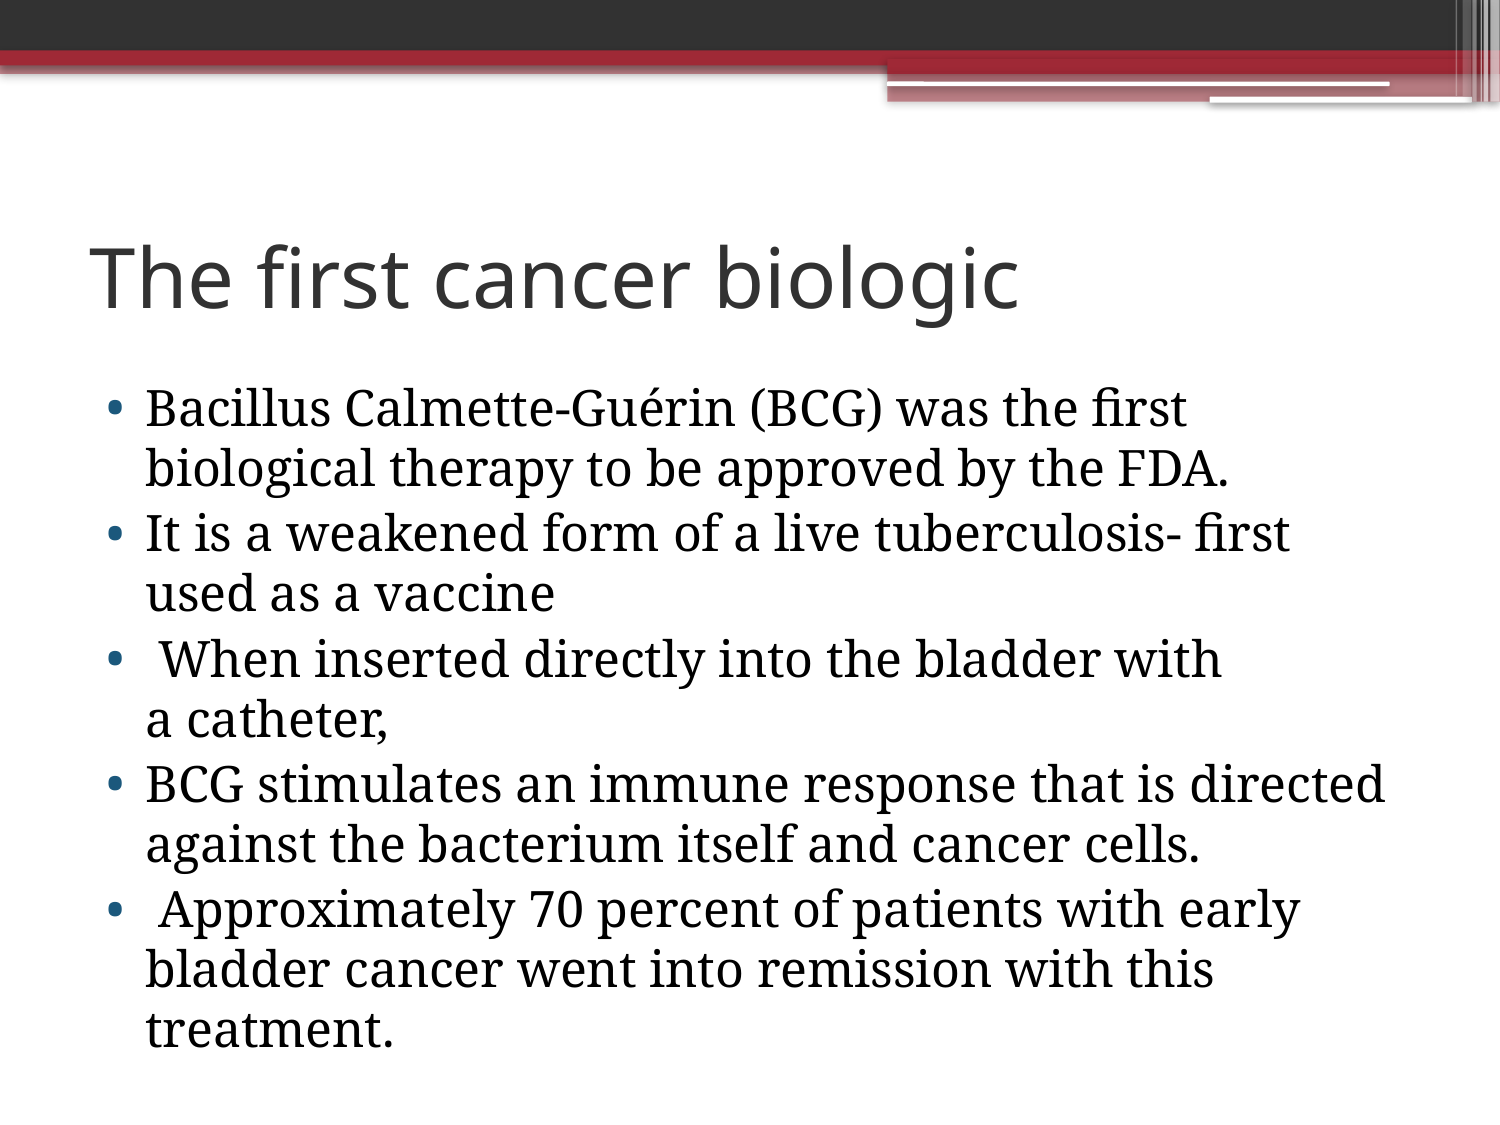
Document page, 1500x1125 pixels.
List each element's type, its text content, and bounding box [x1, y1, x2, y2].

list Bacillus Calmette-Guérin (BCG) was the first biological therapy to be approved by the FDA. It is a weakened form of a live tuberculosis- first used as a vaccine When inserted directly into the bladder with a catheter, BCG stimulates an immune response that is directed against the bacterium itself and cancer cells. Approximately 70 percent of patients with early bladder cancer went into remission with this treatment. [75, 368, 1425, 1079]
title The first cancer biologic [75, 187, 1425, 363]
